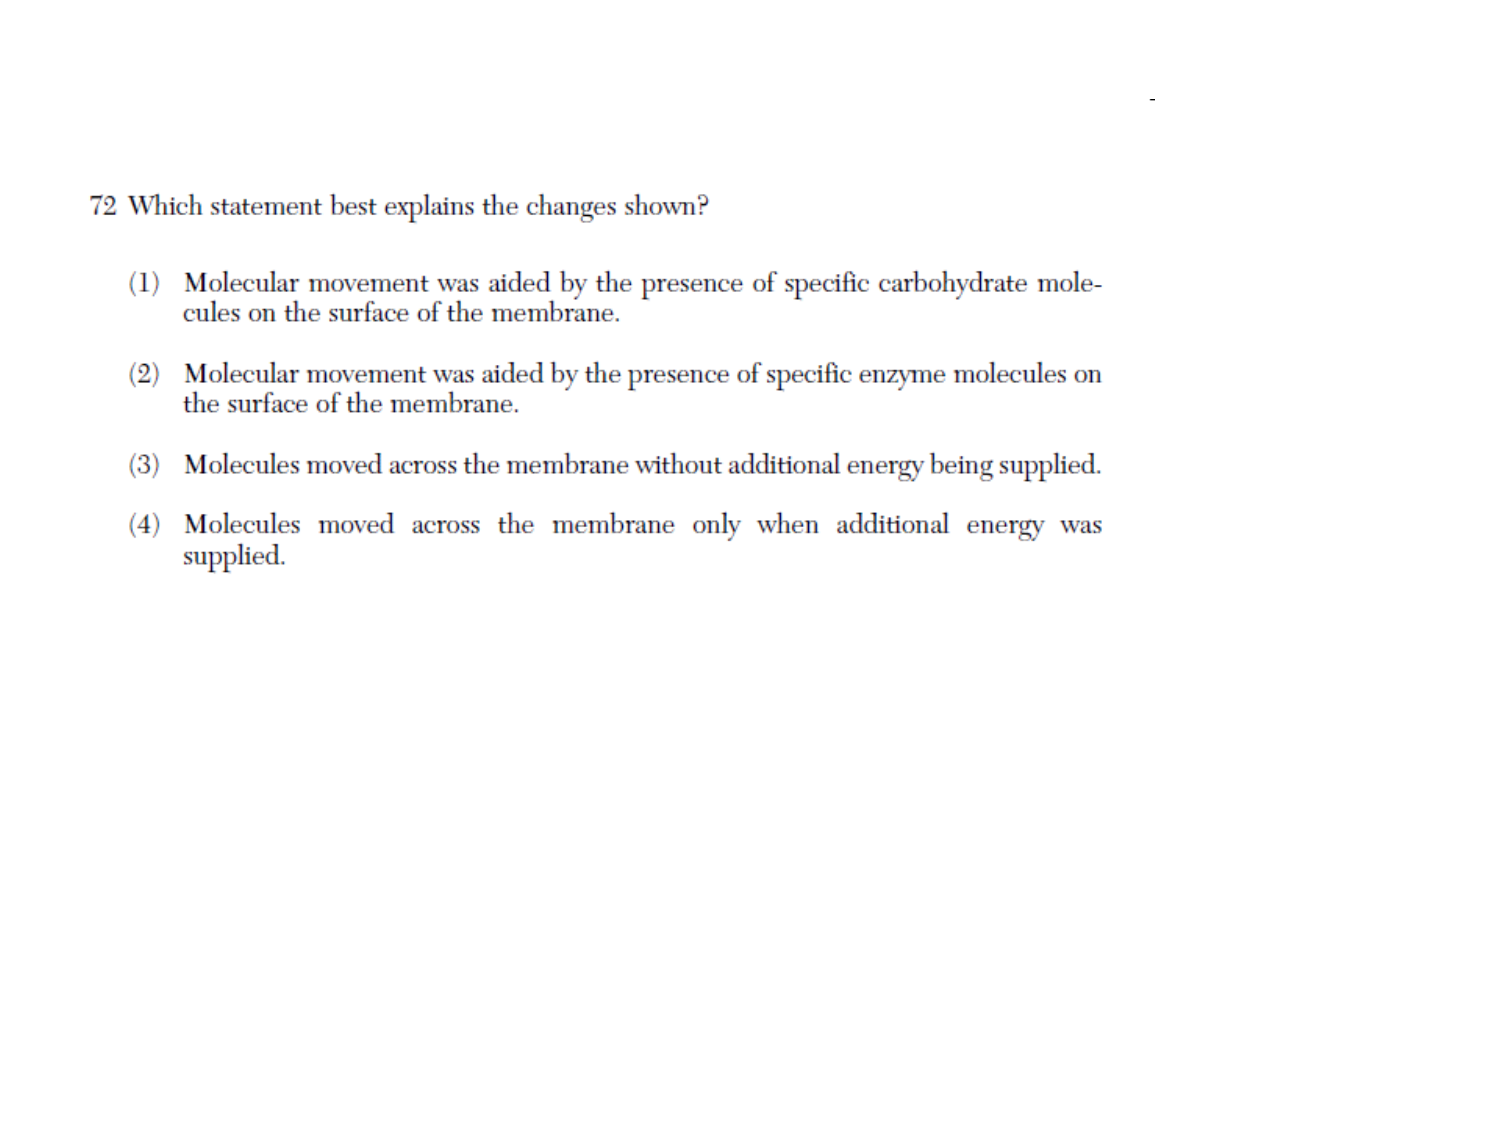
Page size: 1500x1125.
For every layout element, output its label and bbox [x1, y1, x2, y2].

picture [49, 99, 1155, 618]
